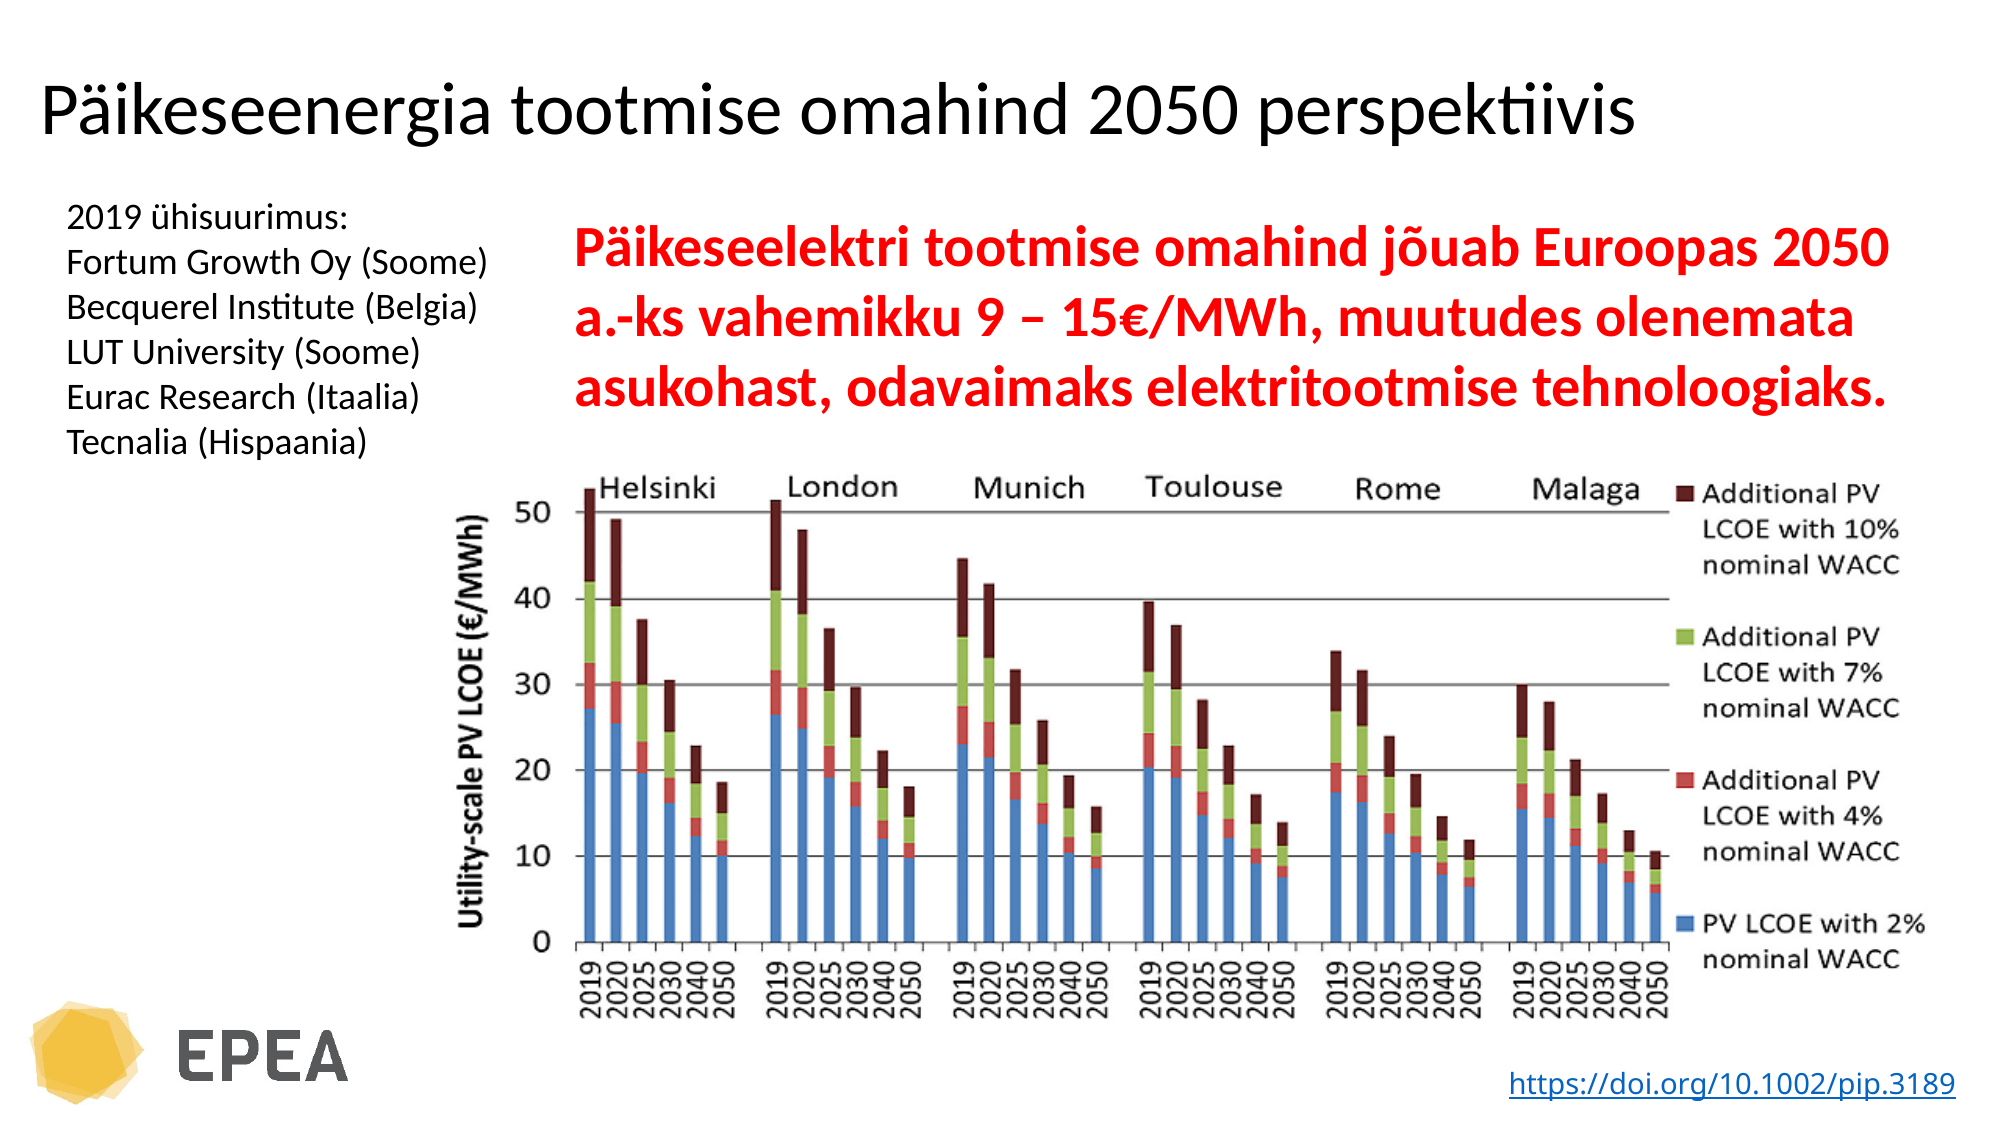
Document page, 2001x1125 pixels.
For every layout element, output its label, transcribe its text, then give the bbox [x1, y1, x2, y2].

text_box Päikeseelektri tootmise omahind jõuab Euroopas 2050 a.-ks vahemikku 9 – 15€/MWh, muutudes olenemata asukohast, odavaimaks elektritootmise tehnoloogiaks. [559, 200, 1919, 425]
text_box https://doi.org/10.1002/pip.3189 [1483, 1049, 1971, 1110]
picture [452, 472, 1928, 1020]
picture [25, 995, 354, 1111]
text_box 2019 ühisuurimus: Fortum Growth Oy (Soome) Becquerel Institute (Belgia) LUT University (Soome) Eurac Research (Itaalia) Tecnalia (Hispaania) [51, 184, 504, 470]
text_box Päikeseenergia tootmise omahind 2050 perspektiivis [25, 51, 1980, 170]
